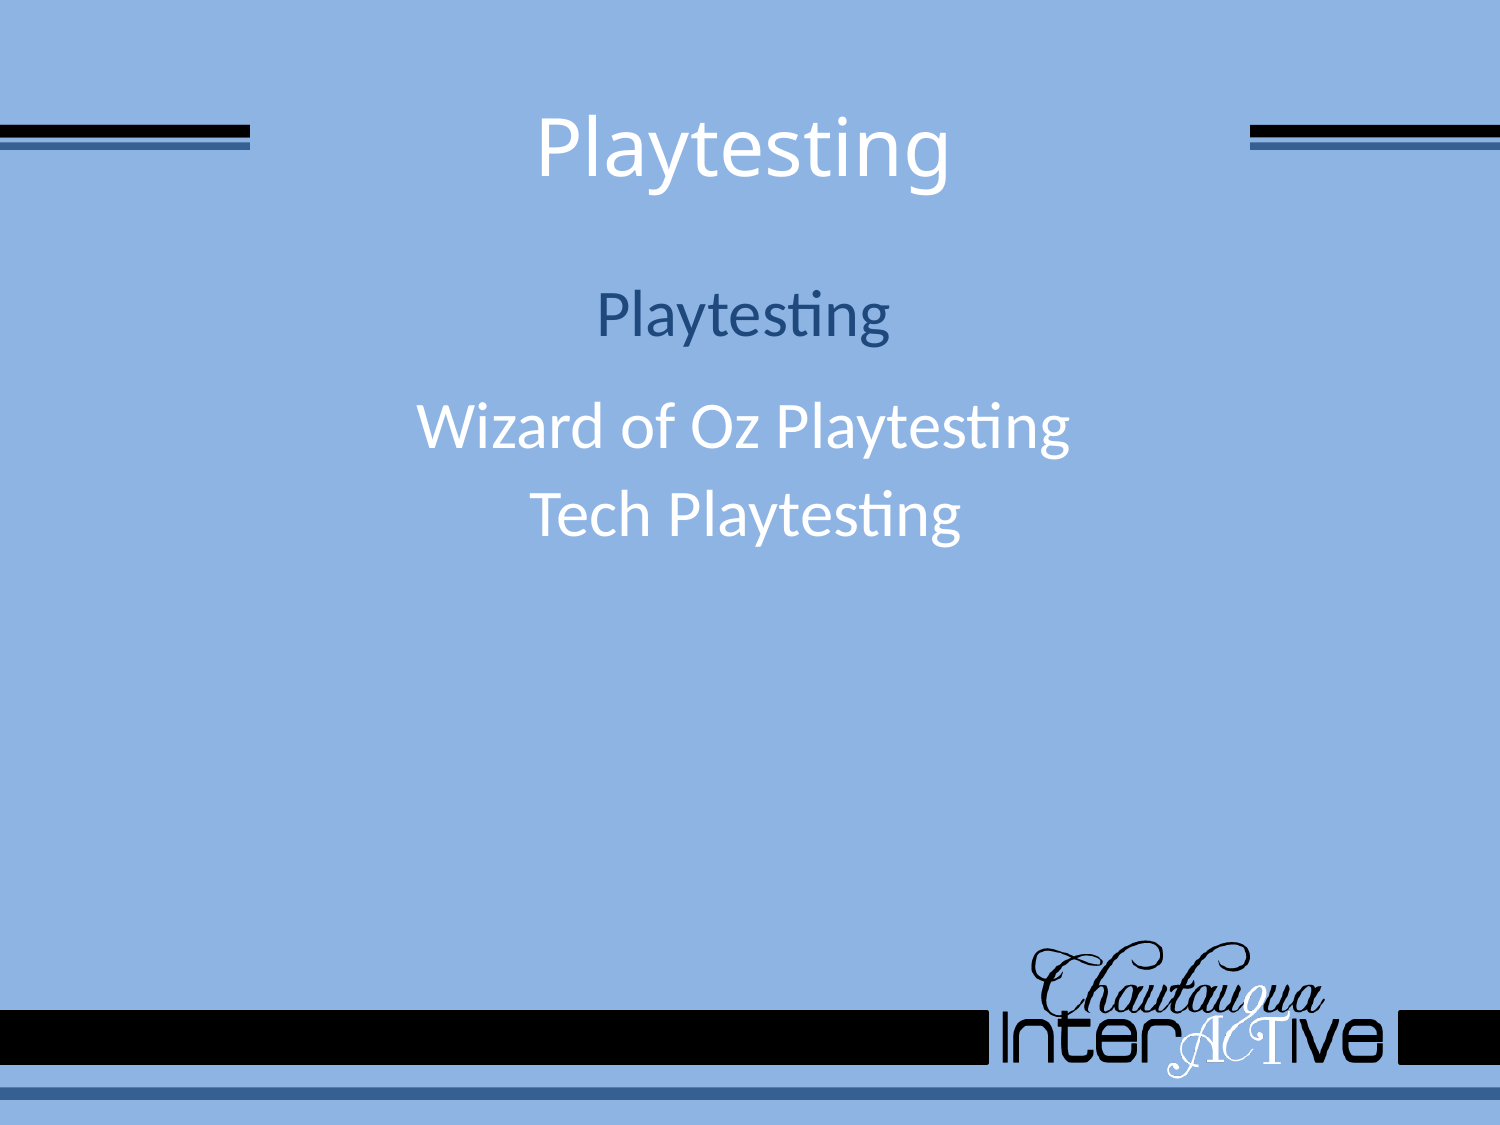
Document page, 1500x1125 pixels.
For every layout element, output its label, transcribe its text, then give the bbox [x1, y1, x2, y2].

picture [999, 940, 1383, 1087]
text_box Wizard of Oz Playtesting [401, 374, 1086, 470]
title Playtesting [287, 87, 1200, 200]
text_box Playtesting [262, 262, 1225, 358]
text_box Tech Playtesting [515, 462, 978, 558]
